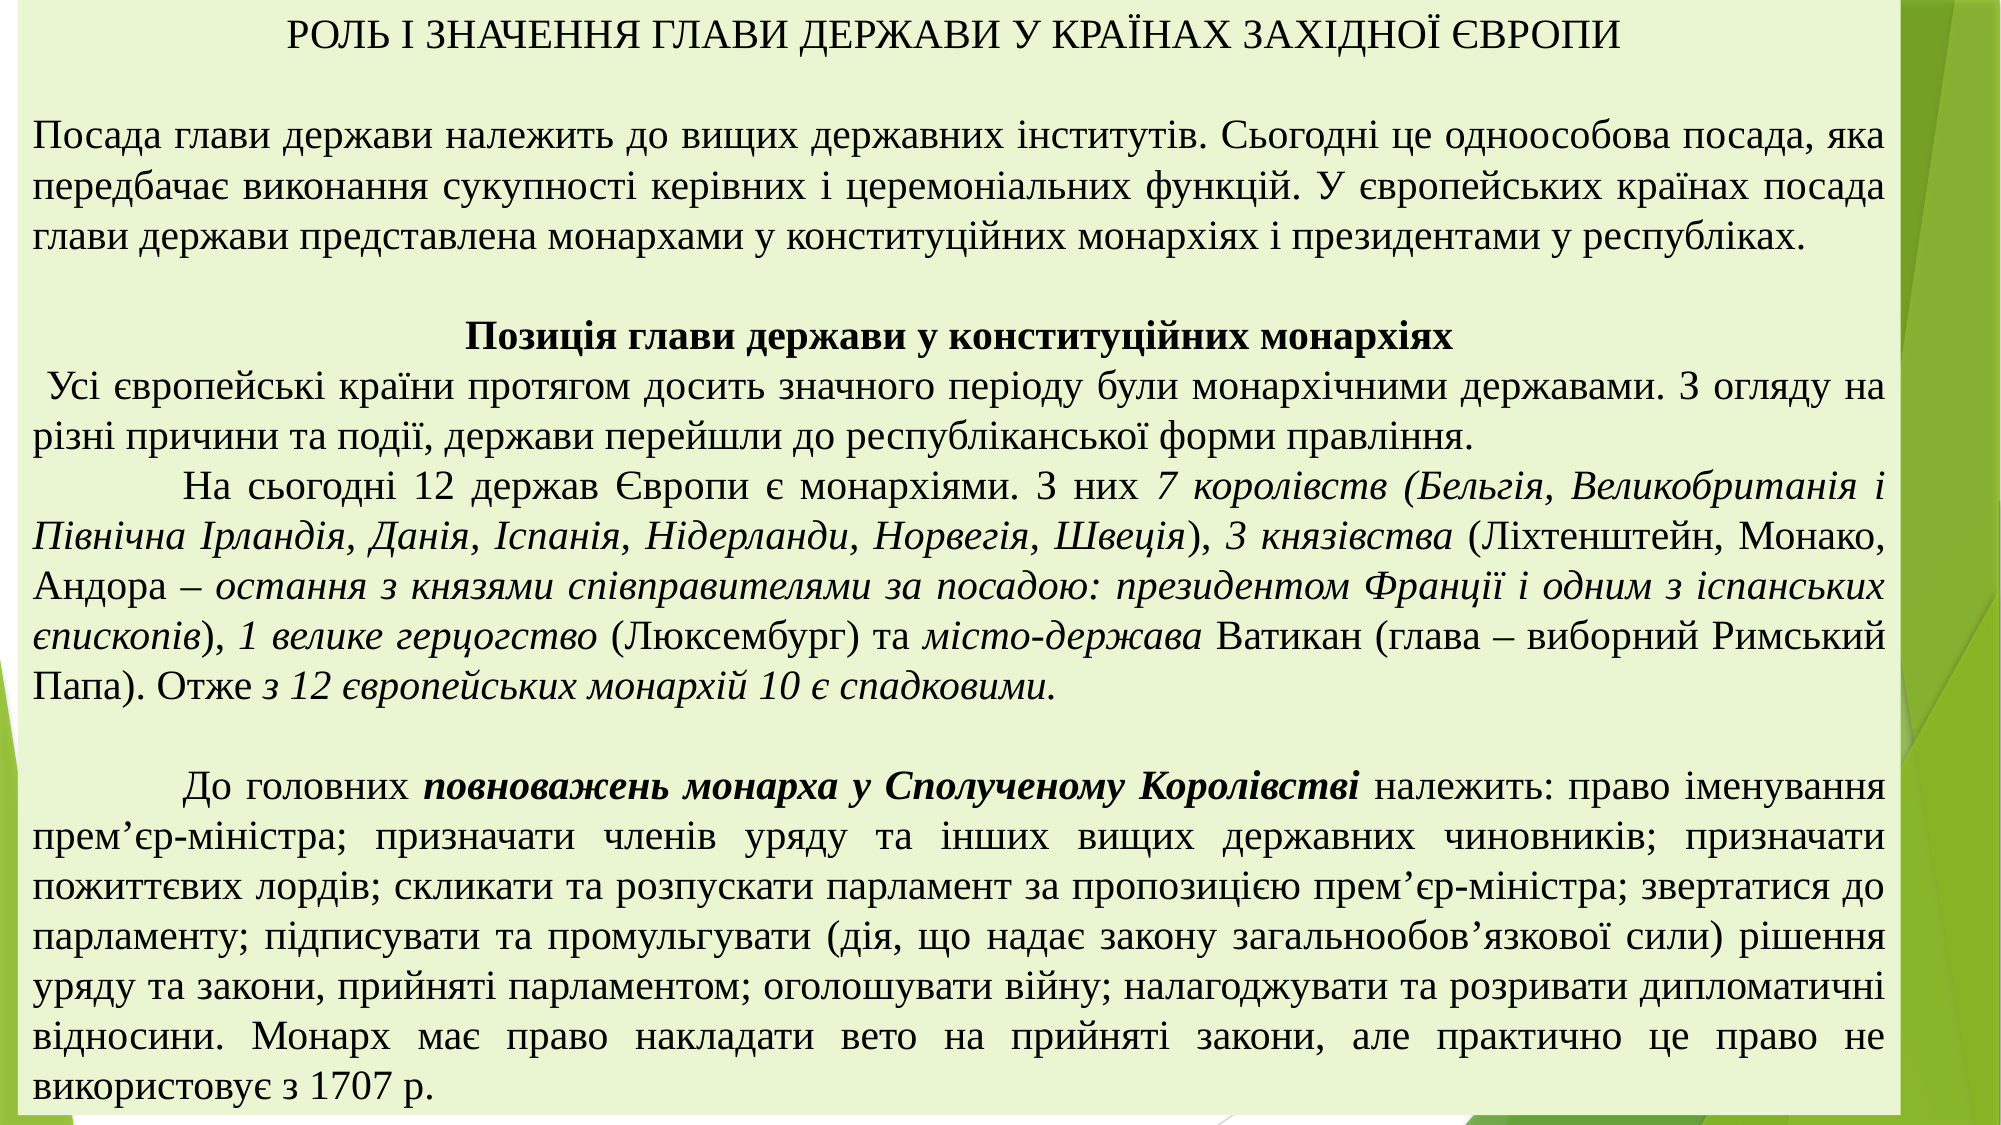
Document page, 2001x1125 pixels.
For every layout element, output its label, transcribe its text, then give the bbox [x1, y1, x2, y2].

text_box РОЛЬ І ЗНАЧЕННЯ ГЛАВИ ДЕРЖАВИ У КРАЇНАХ ЗАХІДНОЇ ЄВРОПИ Посада глави держави належить до вищих державних інститутів. Сьогодні це одноособова посада, яка передбачає виконання сукупності керівних і церемоніальних функцій. У європейських країнах посада глави держави представлена монархами у конституційних монархіях і президентами у республіках. Позиція глави держави у конституційних монархіях Усі європейські країни протягом досить значного періоду були монархічними державами. З огляду на різні причини та події, держави перейшли до республіканської форми правління. На сьогодні 12 держав Європи є монархіями. З них 7 королівств (Бельгія, Великобританія і Північна Ірландія, Данія, Іспанія, Нідерланди, Норвегія, Швеція), 3 князівства (Ліхтенштейн, Монако, Андора – остання з князями співправителями за посадою: президентом Франції і одним з іспанських єпископів), 1 велике герцогство (Люксембург) та місто-держава Ватикан (глава – виборний Римський Папа). Отже з 12 європейських монархій 10 є спадковими. До головних повноважень монарха у Сполученому Королівстві належить: право іменування прем’єр-міністра; призначати членів уряду та інших вищих державних чиновників; призначати пожиттєвих лордів; скликати та розпускати парламент за пропозицією прем’єр-міністра; звертатися до парламенту; підписувати та промульгувати (дія, що надає закону загальнообов’язкової сили) рішення уряду та закони, прийняті парламентом; оголошувати війну; налагоджувати та розривати дипломатичні відносини. Монарх має право накладати вето на прийняті закони, але практично це право не використовує з 1707 р. [17, 0, 1901, 1116]
